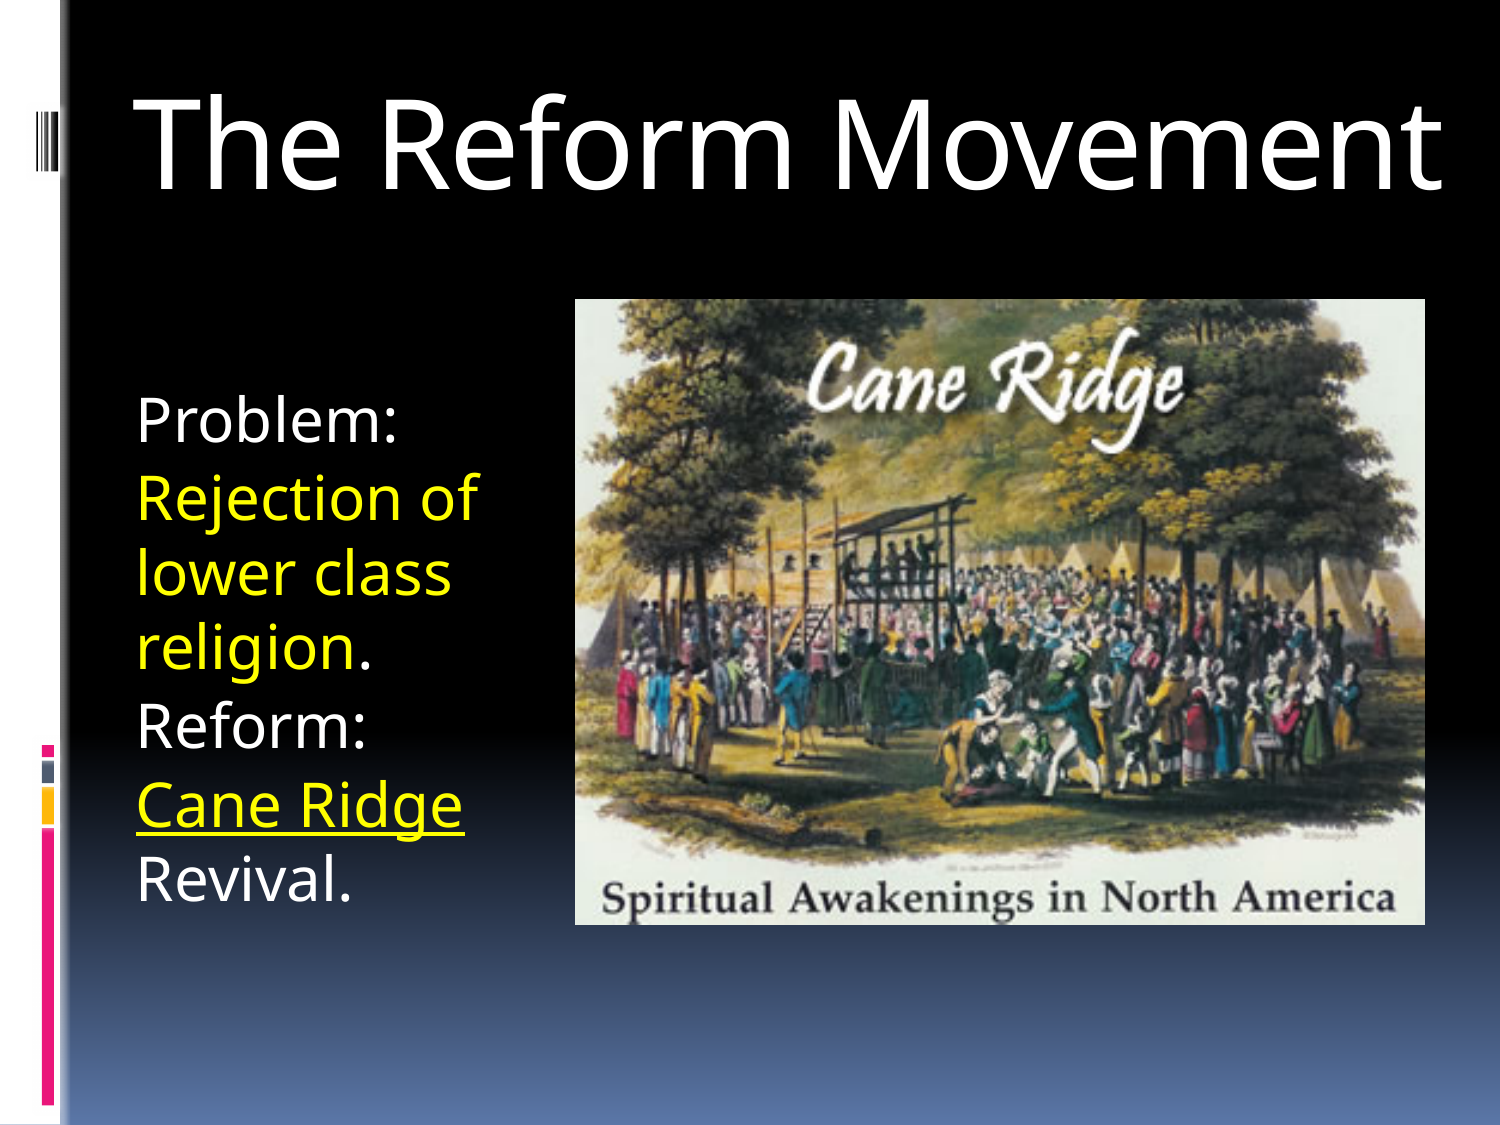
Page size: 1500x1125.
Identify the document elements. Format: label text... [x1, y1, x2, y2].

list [574, 299, 1426, 926]
list Problem: Rejection of lower class religion. Reform: Cane Ridge Revival. [112, 235, 525, 986]
title The Reform Movement [112, 44, 1463, 236]
